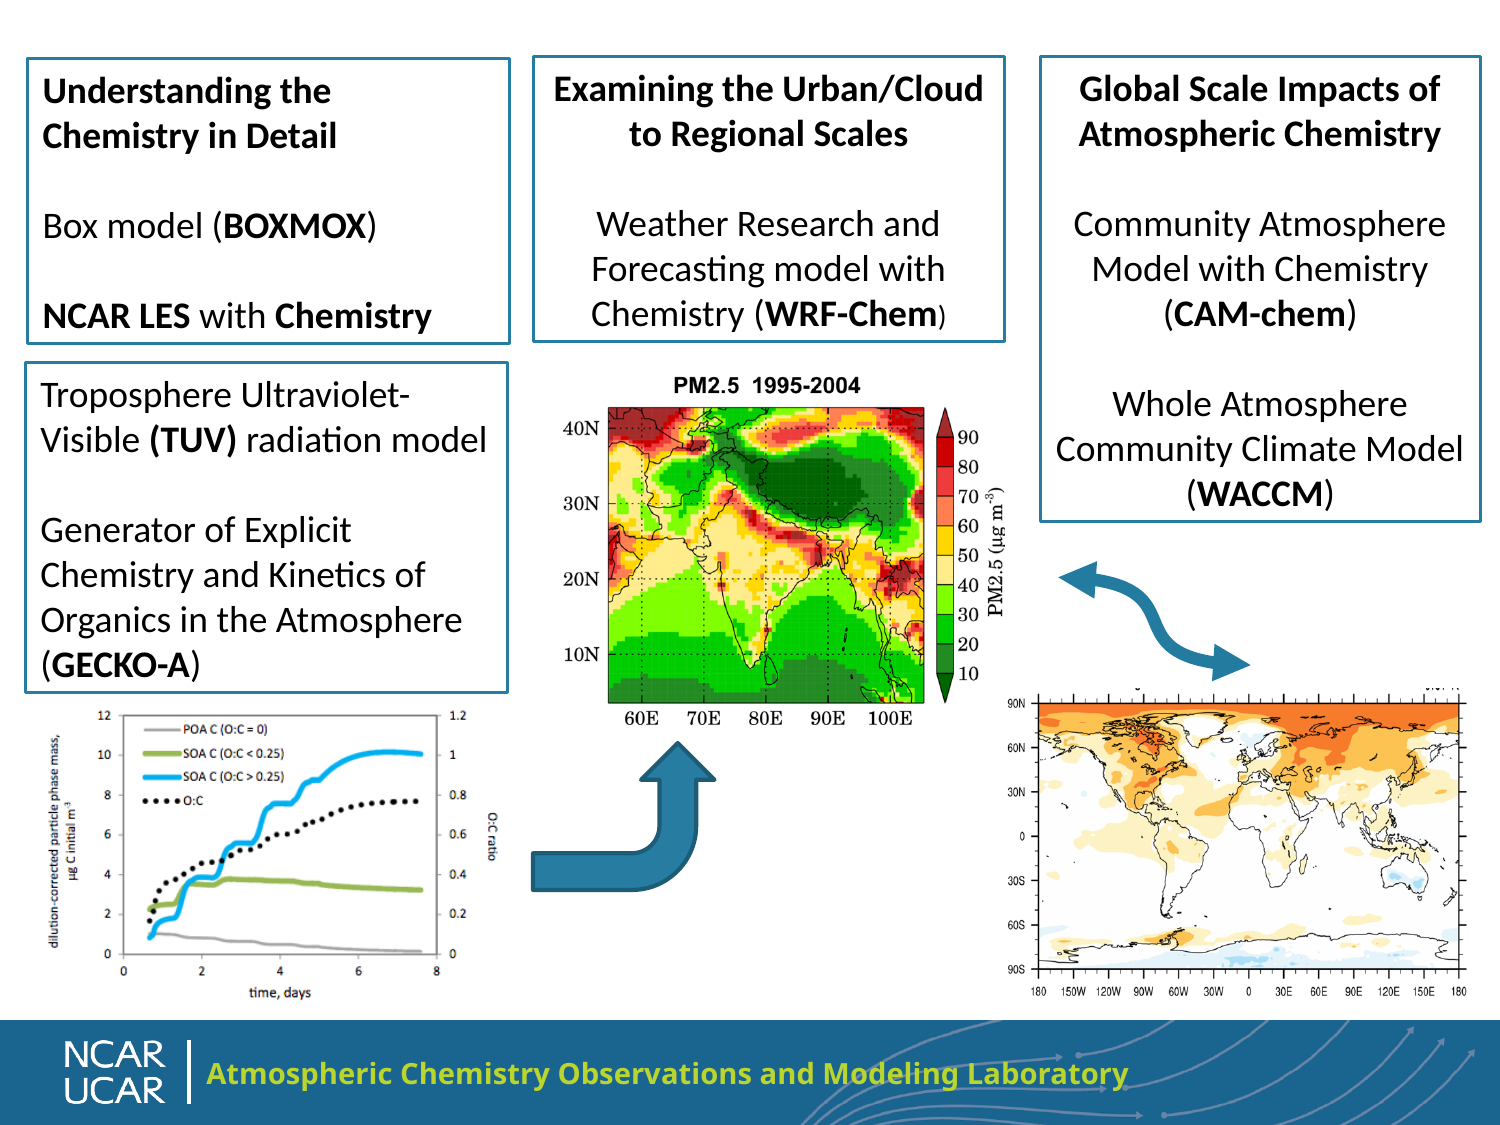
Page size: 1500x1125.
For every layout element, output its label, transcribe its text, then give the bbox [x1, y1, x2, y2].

text_box Examining the Urban/Cloud to Regional Scales Weather Research and Forecasting model with Chemistry (WRF-Chem) [533, 56, 1005, 342]
text_box [530, 740, 717, 893]
text_box Troposphere Ultraviolet-Visible (TUV) radiation model Generator of Explicit Chemistry and Kinetics of Organics in the Atmosphere (GECKO-A) [25, 362, 508, 693]
text_box Understanding the Chemistry in Detail Box model (BOXMOX) NCAR LES with Chemistry [27, 58, 510, 344]
picture [563, 362, 1474, 1002]
text_box Global Scale Impacts of Atmospheric Chemistry Community Atmosphere Model with Chemistry (CAM-chem) Whole Atmosphere Community Climate Model (WACCM) [1040, 56, 1481, 522]
picture [29, 698, 508, 1002]
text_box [1058, 577, 1251, 666]
picture [0, 1020, 1500, 1125]
